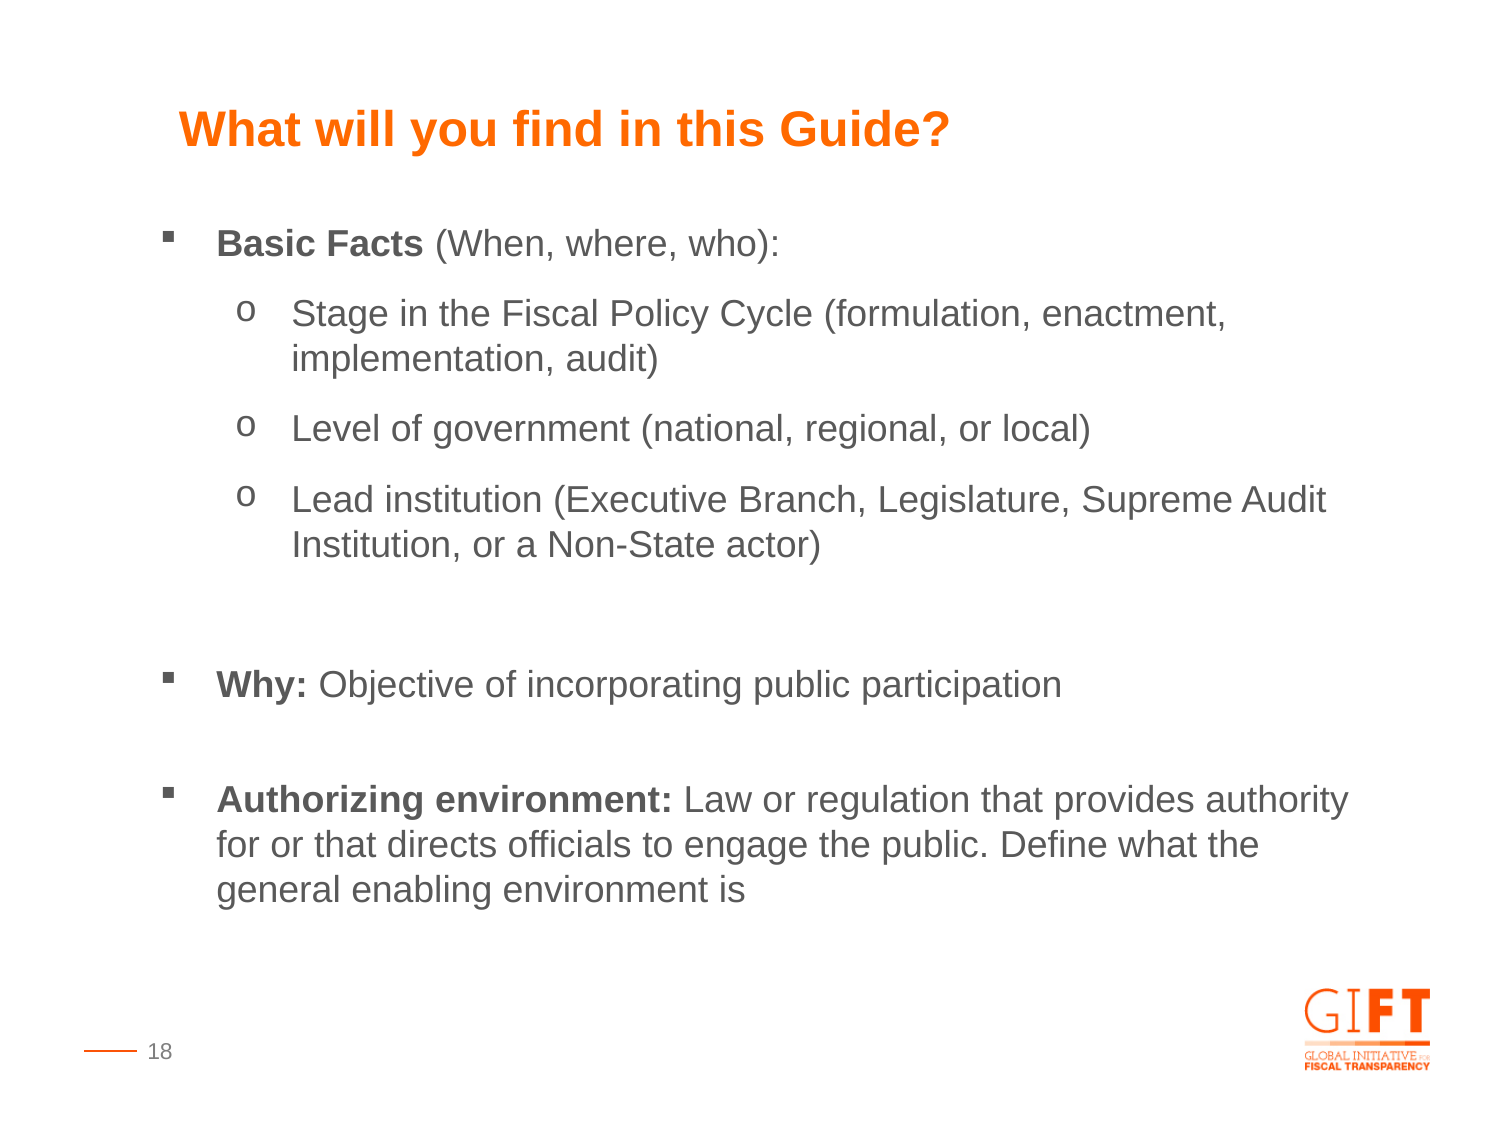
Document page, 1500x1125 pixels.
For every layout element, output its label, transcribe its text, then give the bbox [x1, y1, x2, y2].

text_box 18 [75, 1029, 188, 1090]
text_box Basic Facts (When, where, who): Stage in the Fiscal Policy Cycle (formulation, enactment, implementation, audit) Level of government (national, regional, or local) Lead institution (Executive Branch, Legislature, Supreme Audit Institution, or a Non-State actor) Why: Objective of incorporating public participation Authorizing environment: Law or regulation that provides authority for or that directs officials to engage the public. Define what the general enabling environment is [145, 149, 1384, 917]
picture [1304, 988, 1431, 1073]
text_box What will you find in this Guide? [164, 88, 971, 209]
